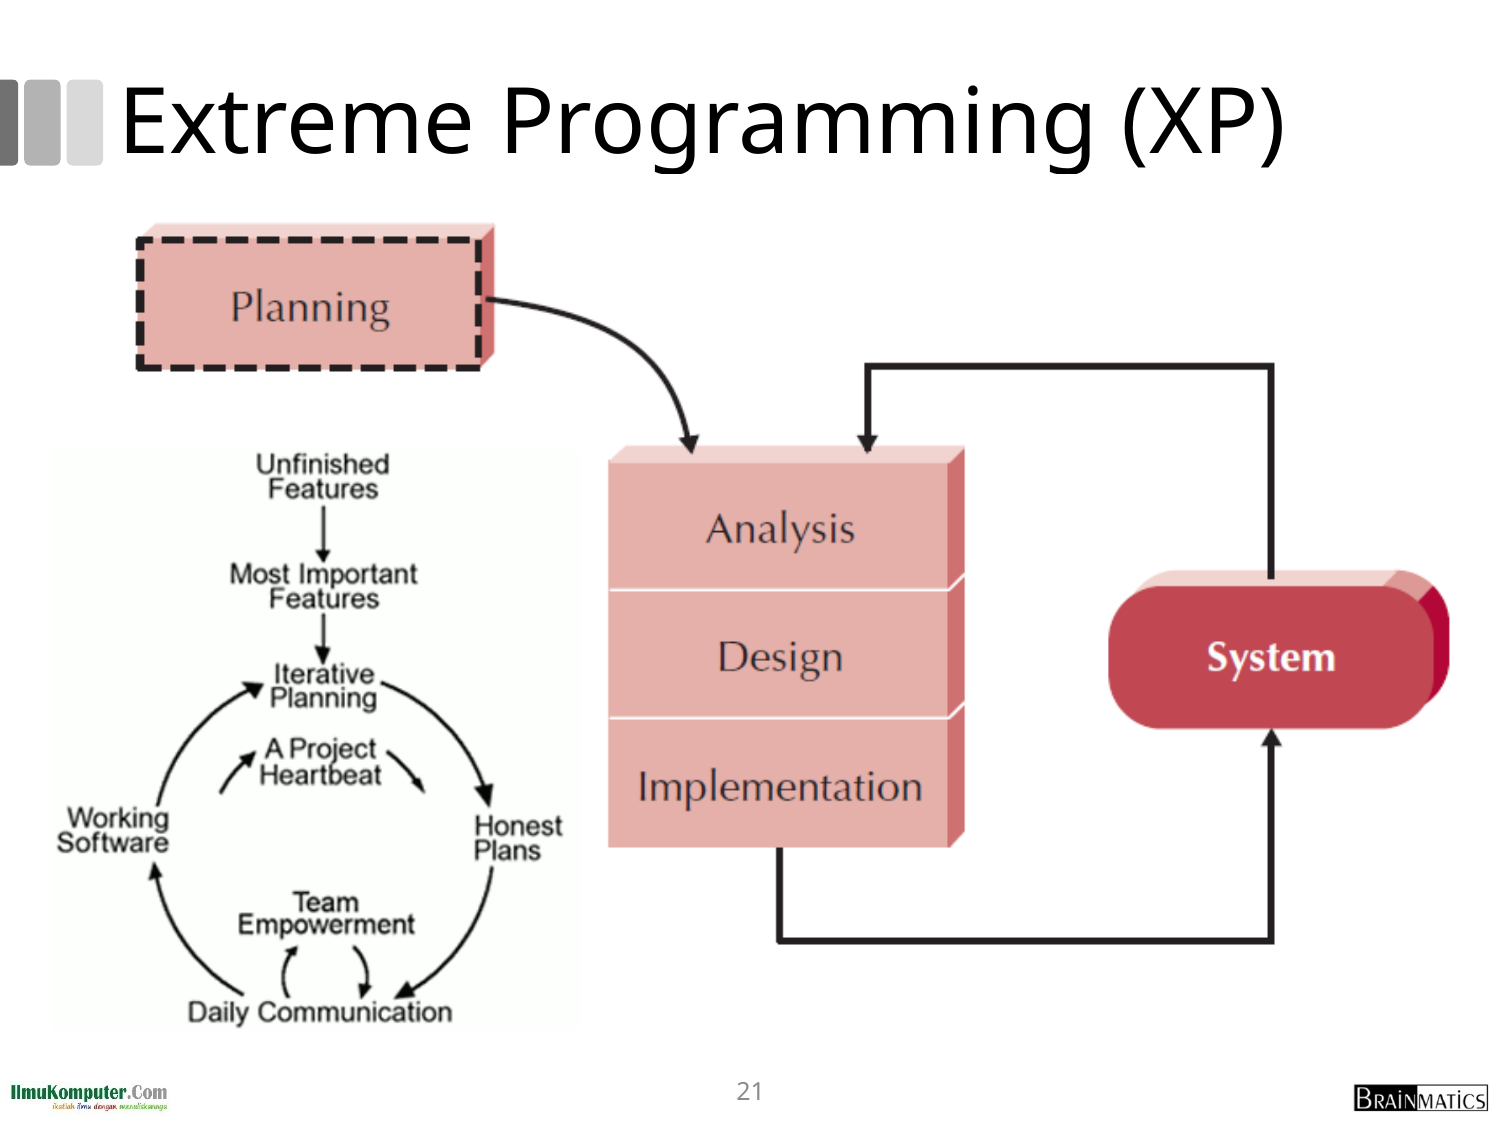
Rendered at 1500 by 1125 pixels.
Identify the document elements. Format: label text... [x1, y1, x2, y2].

picture [1351, 1081, 1491, 1115]
title Extreme Programming (XP) [103, 24, 1397, 174]
picture [46, 174, 1500, 1038]
slide_number 21 [582, 1062, 920, 1123]
picture [4, 1081, 173, 1115]
